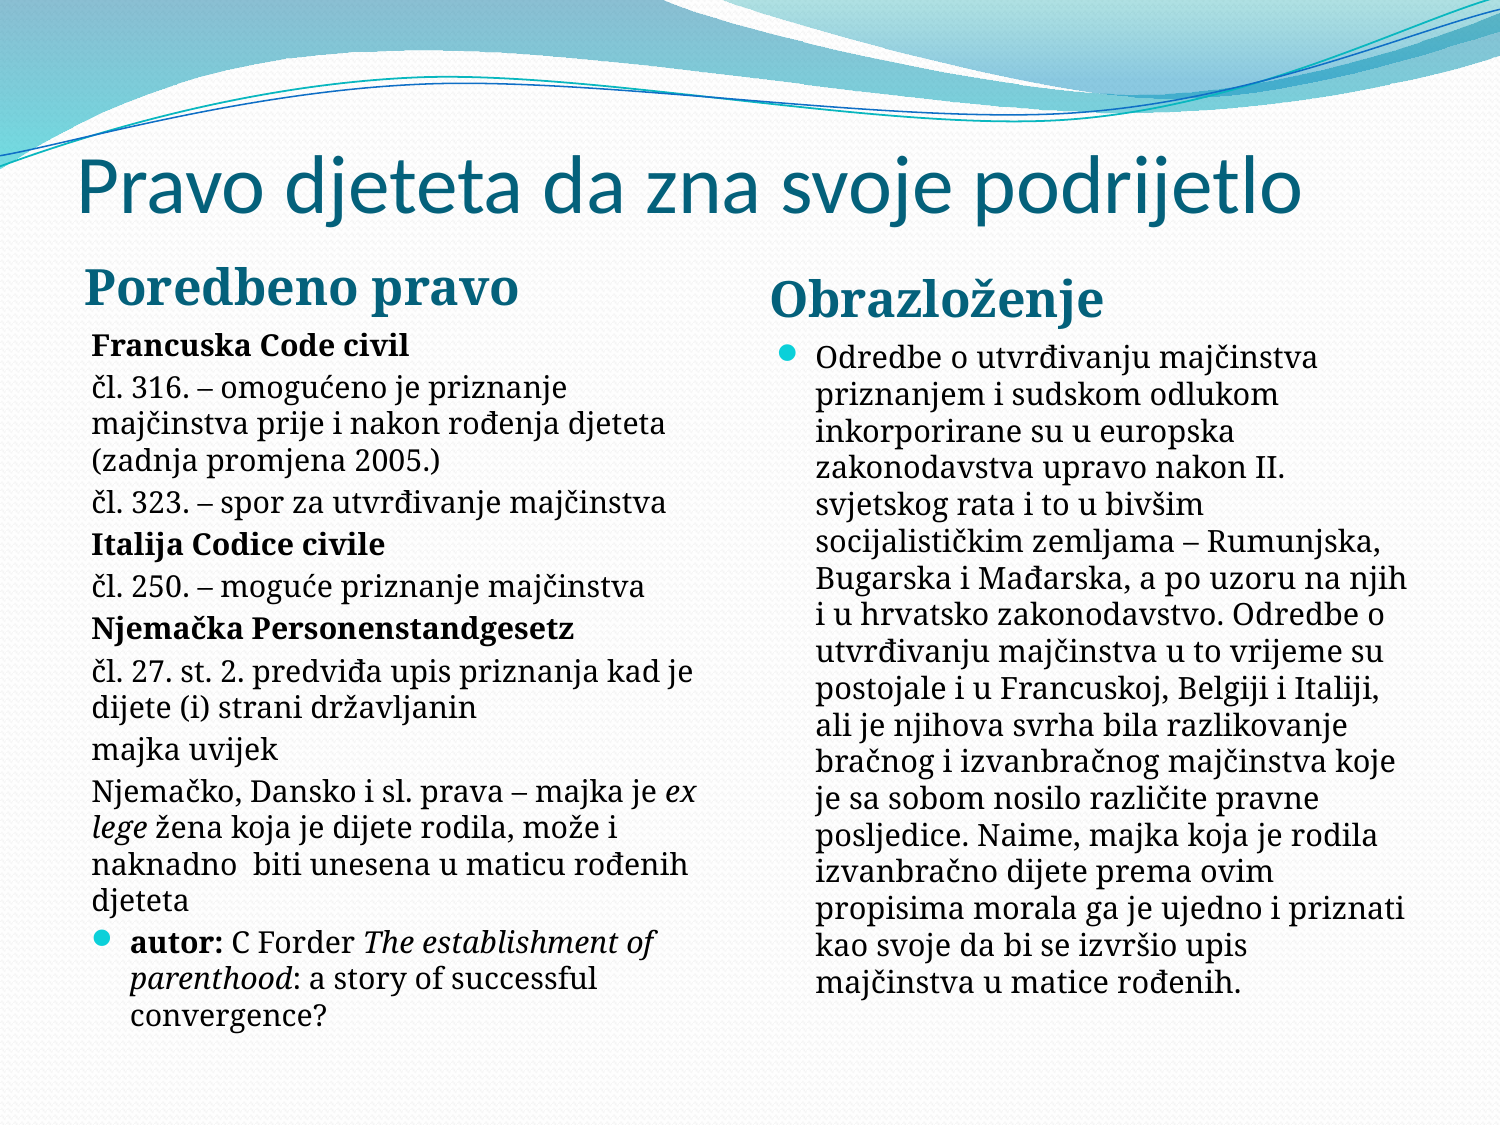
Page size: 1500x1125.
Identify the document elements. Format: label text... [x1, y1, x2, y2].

list Francuska Code civil čl. 316. – omogućeno je priznanje majčinstva prije i nakon rođenja djeteta (zadnja promjena 2005.) čl. 323. – spor za utvrđivanje majčinstva Italija Codice civile čl. 250. – moguće priznanje majčinstva Njemačka Personenstandgesetz čl. 27. st. 2. predviđa upis priznanja kad je dijete (i) strani državljanin majka uvijek Njemačko, Dansko i sl. prava – majka je ex lege žena koja je dijete rodila, može i naknadno biti unesena u maticu rođenih djeteta autor: C Forder The establishment of parenthood: a story of successful convergence? [76, 326, 738, 1044]
list Poredbeno pravo [76, 231, 740, 340]
list Odredbe o utvrđivanju majčinstva priznanjem i sudskom odlukom inkorporirane su u europska zakonodavstva upravo nakon II. svjetskog rata i to u bivšim socijalističkim zemljama – Rumunjska, Bugarska i Mađarska, a po uzoru na njih i u hrvatsko zakonodavstvo. Odredbe o utvrđivanju majčinstva u to vrijeme su postojale i u Francuskoj, Belgiji i Italiji, ali je njihova svrha bila razlikovanje bračnog i izvanbračnog majčinstva koje je sa sobom nosilo različite pravne posljedice. Naime, majka koja je rodila izvanbračno dijete prema ovim propisima morala ga je ujedno i priznati kao svoje da bi se izvršio upis majčinstva u matice rođenih. [761, 338, 1425, 1044]
list Obrazloženje [761, 243, 1425, 338]
title Pravo djeteta da zna svoje podrijetlo [76, 42, 1427, 231]
